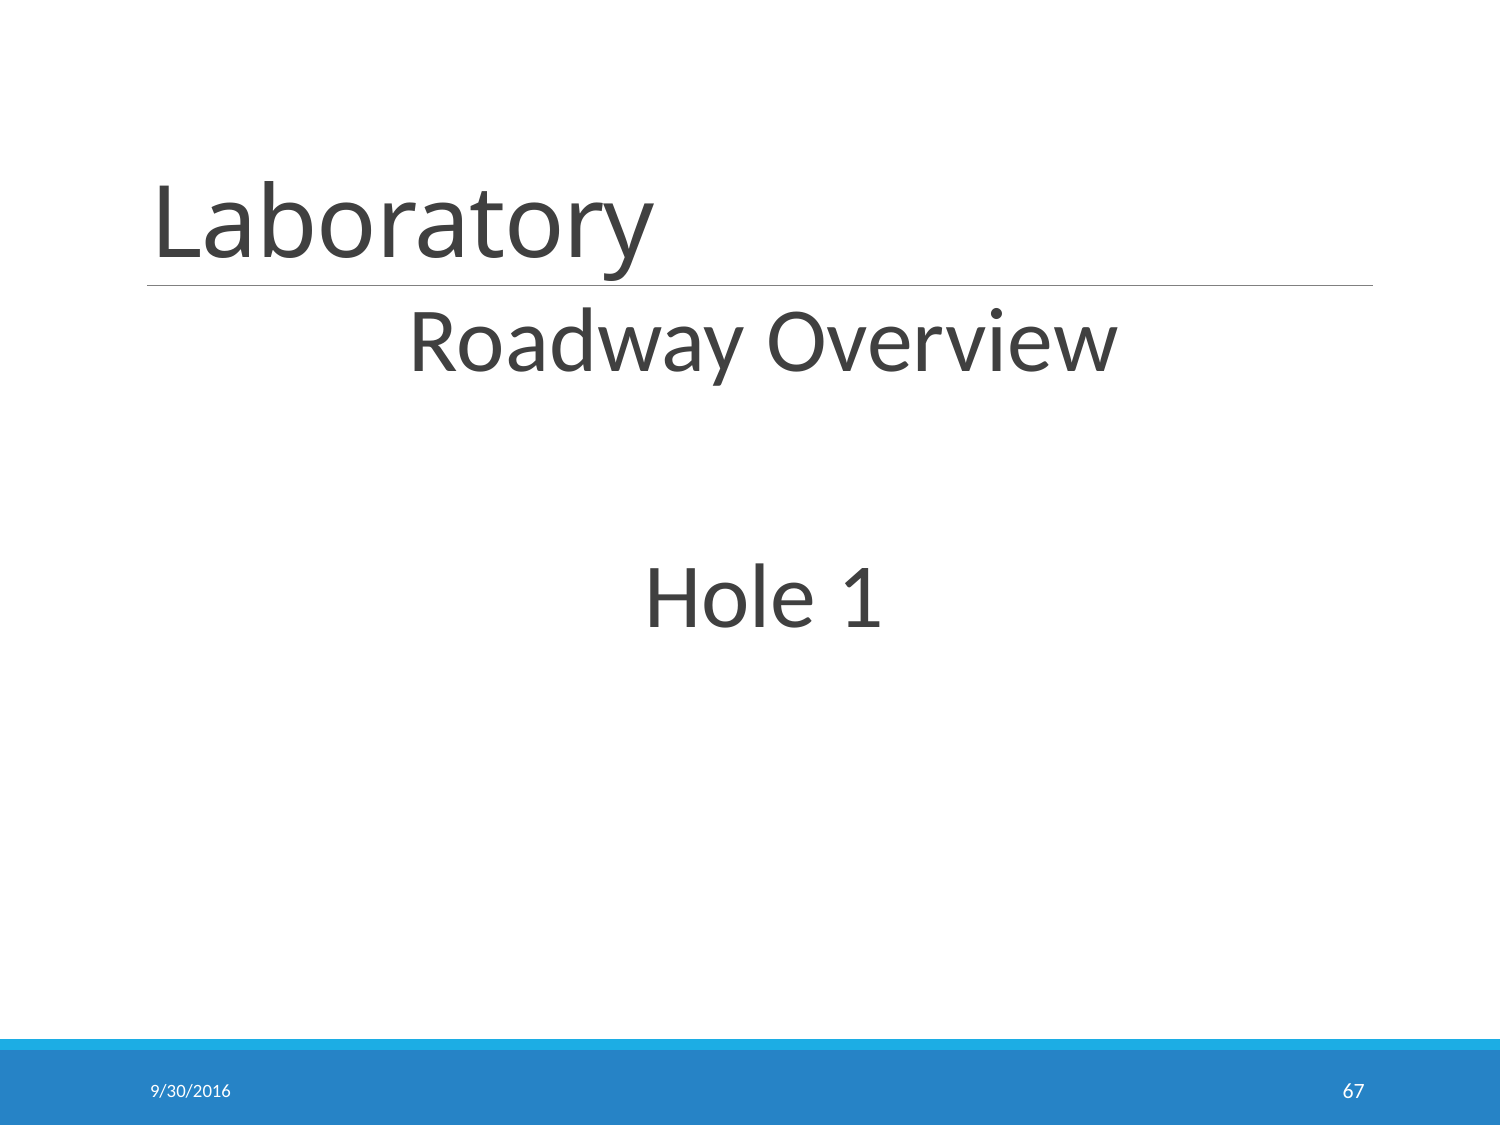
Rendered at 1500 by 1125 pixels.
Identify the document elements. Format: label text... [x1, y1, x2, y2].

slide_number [135, 1059, 440, 1120]
title Laboratory [135, 47, 1373, 285]
list Roadway Overview Hole 1 [135, 285, 1373, 814]
slide_number 67 [1218, 1059, 1380, 1120]
